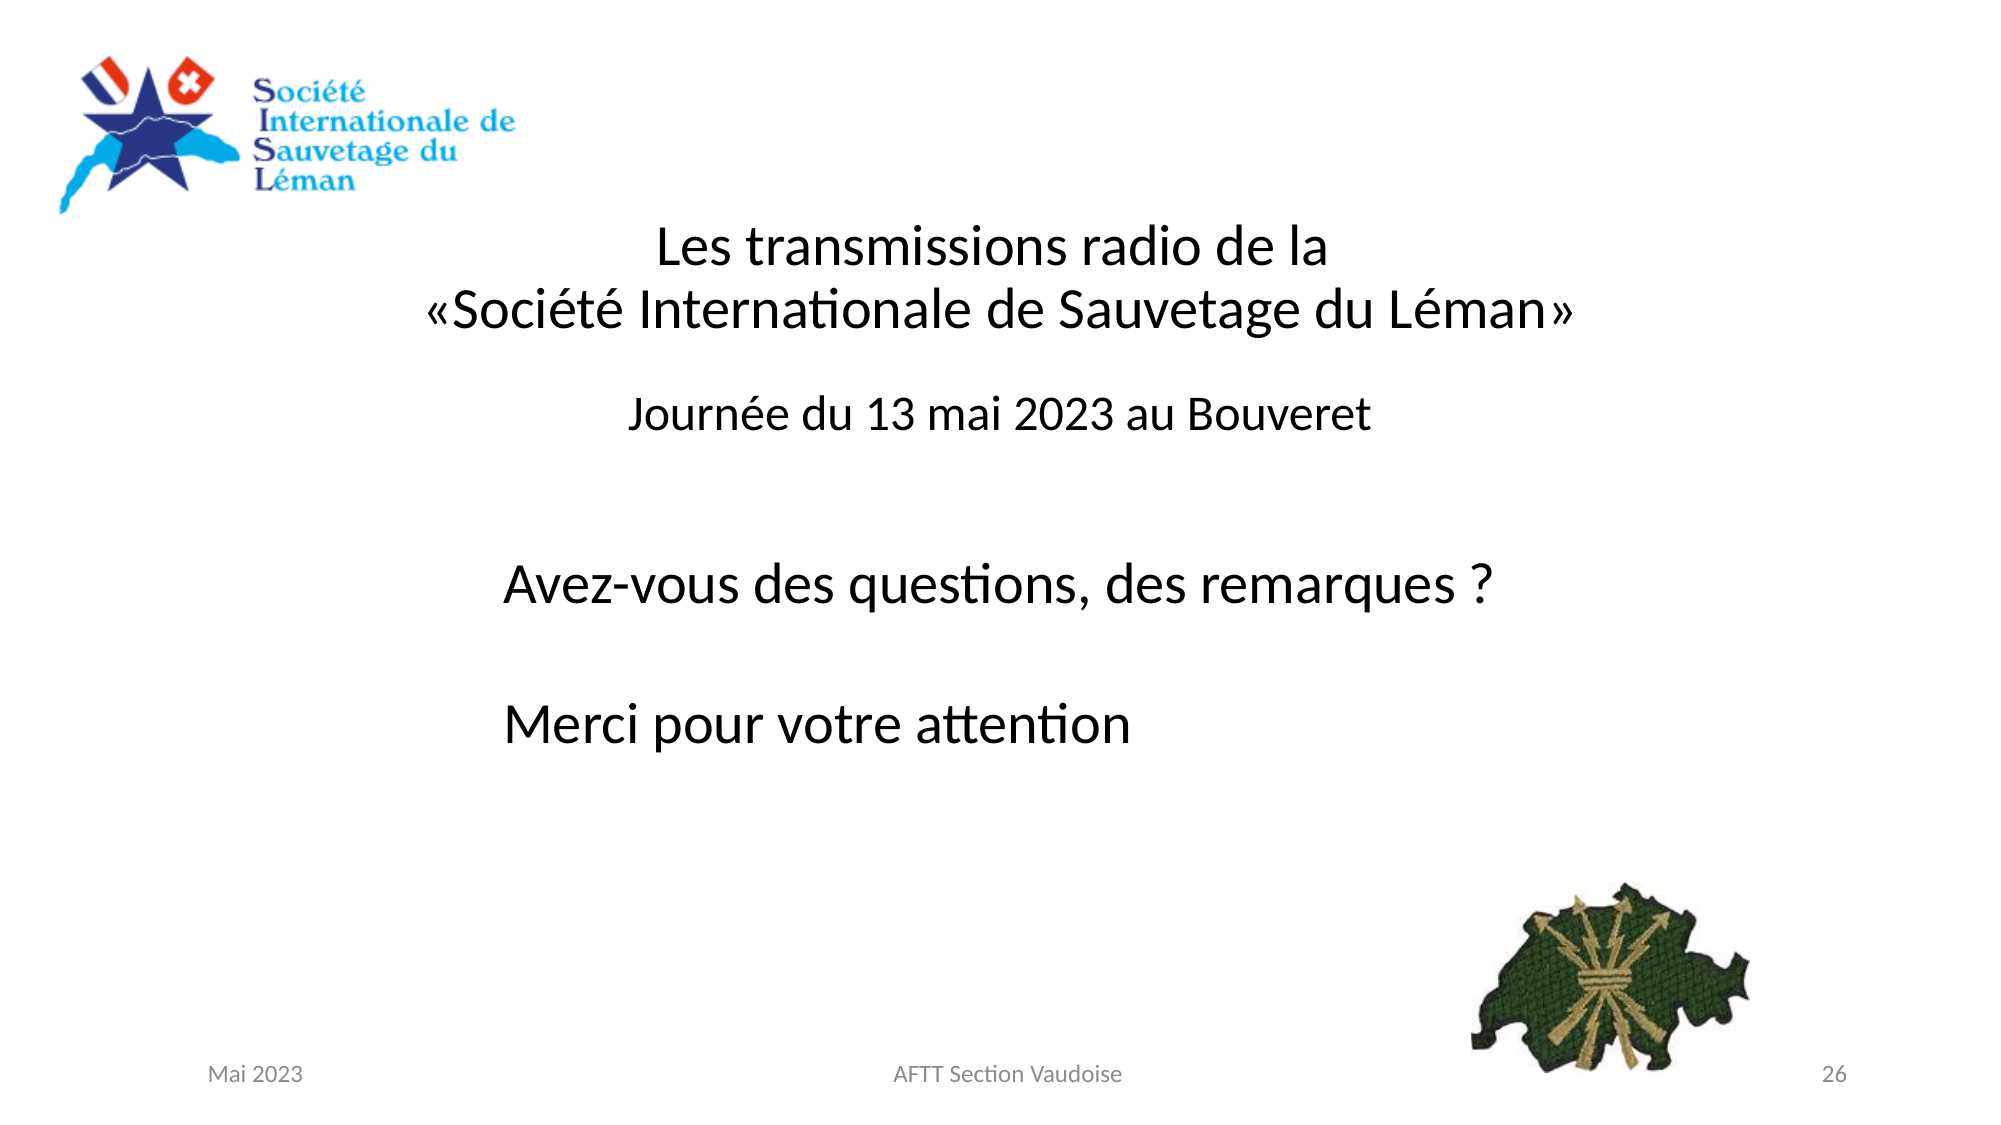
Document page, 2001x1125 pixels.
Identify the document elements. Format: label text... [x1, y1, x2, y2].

title Les transmissions radio de la «Société Internationale de Sauvetage du Léman» [249, 184, 1750, 349]
picture [1471, 882, 1750, 1073]
footer Mai 2023 AFTT Section Vaudoise [164, 1042, 1168, 1103]
text_box Avez-vous des questions, des remarques ? Merci pour votre attention [488, 537, 1512, 763]
subtitle Journée du 13 mai 2023 au Bouveret [249, 380, 1750, 463]
slide_number 26 [1412, 1042, 1863, 1103]
picture [50, 55, 522, 221]
